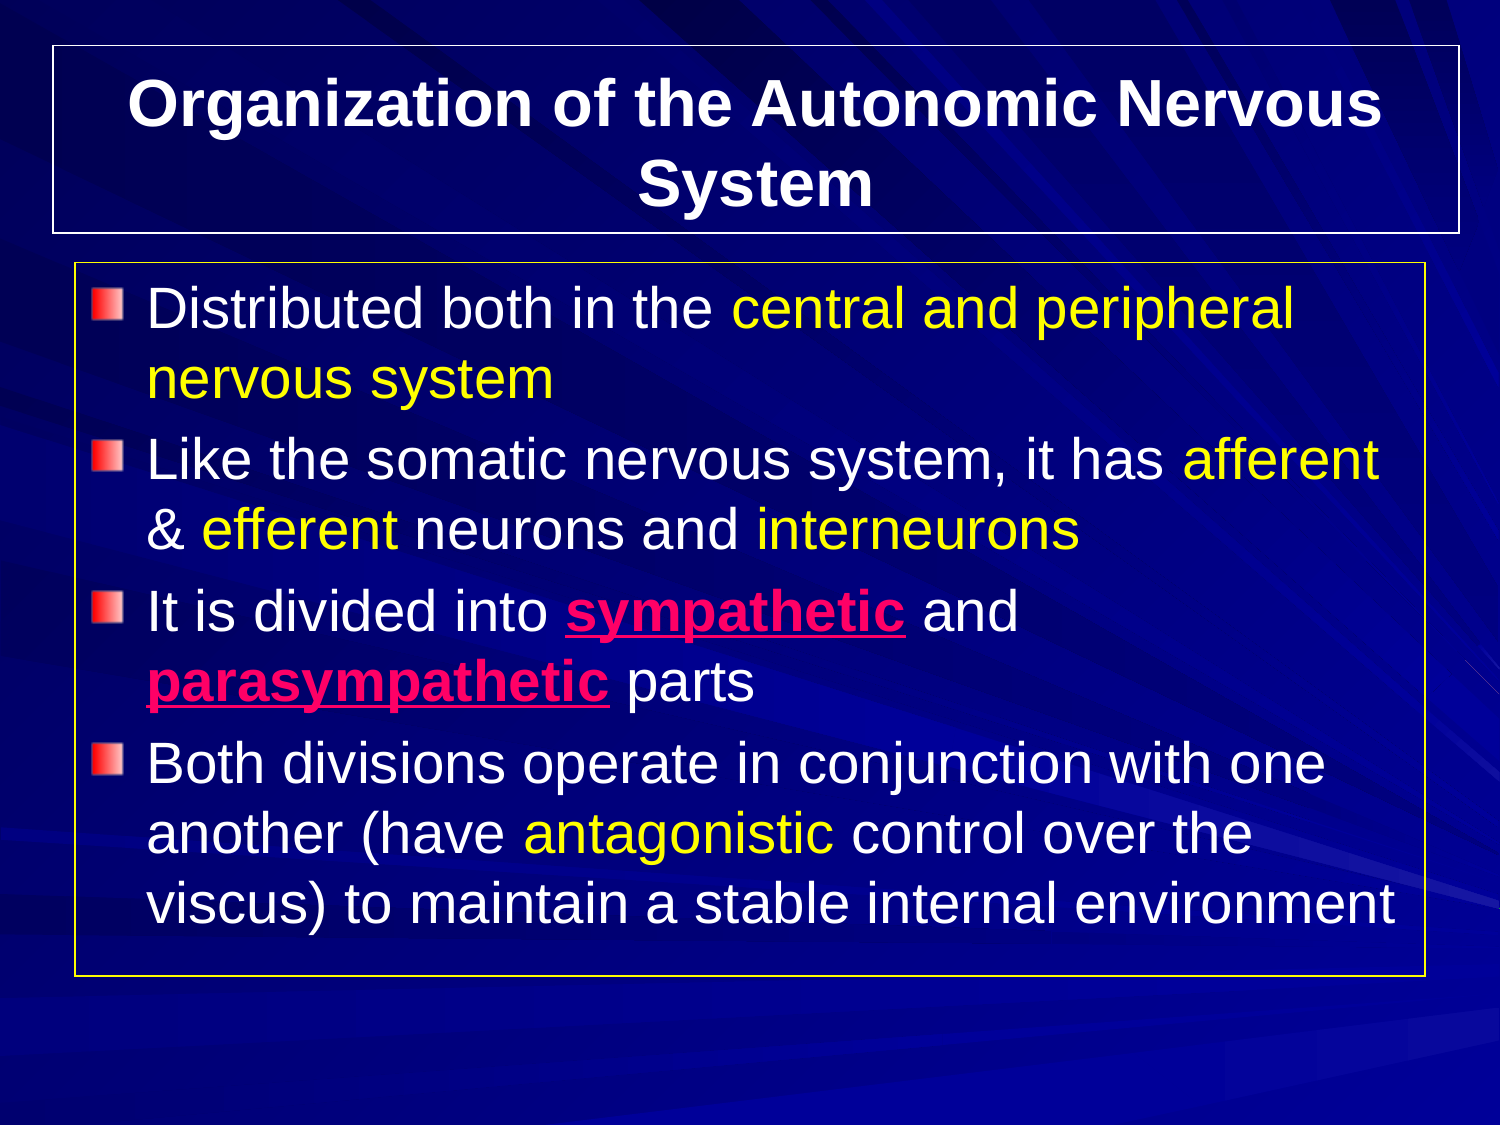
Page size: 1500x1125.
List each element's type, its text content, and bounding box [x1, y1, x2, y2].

picture [90, 286, 127, 324]
picture [90, 438, 127, 475]
title Organization of the Autonomic Nervous System [52, 45, 1460, 234]
picture [90, 589, 127, 627]
picture [90, 741, 127, 779]
list Distributed both in the central and peripheral nervous system Like the somatic nervous system, it has afferent & efferent neurons and interneurons It is divided into sympathetic and parasympathetic parts Both divisions operate in conjunction with one another (have antagonistic control over the viscus) to maintain a stable internal environment [74, 262, 1426, 977]
